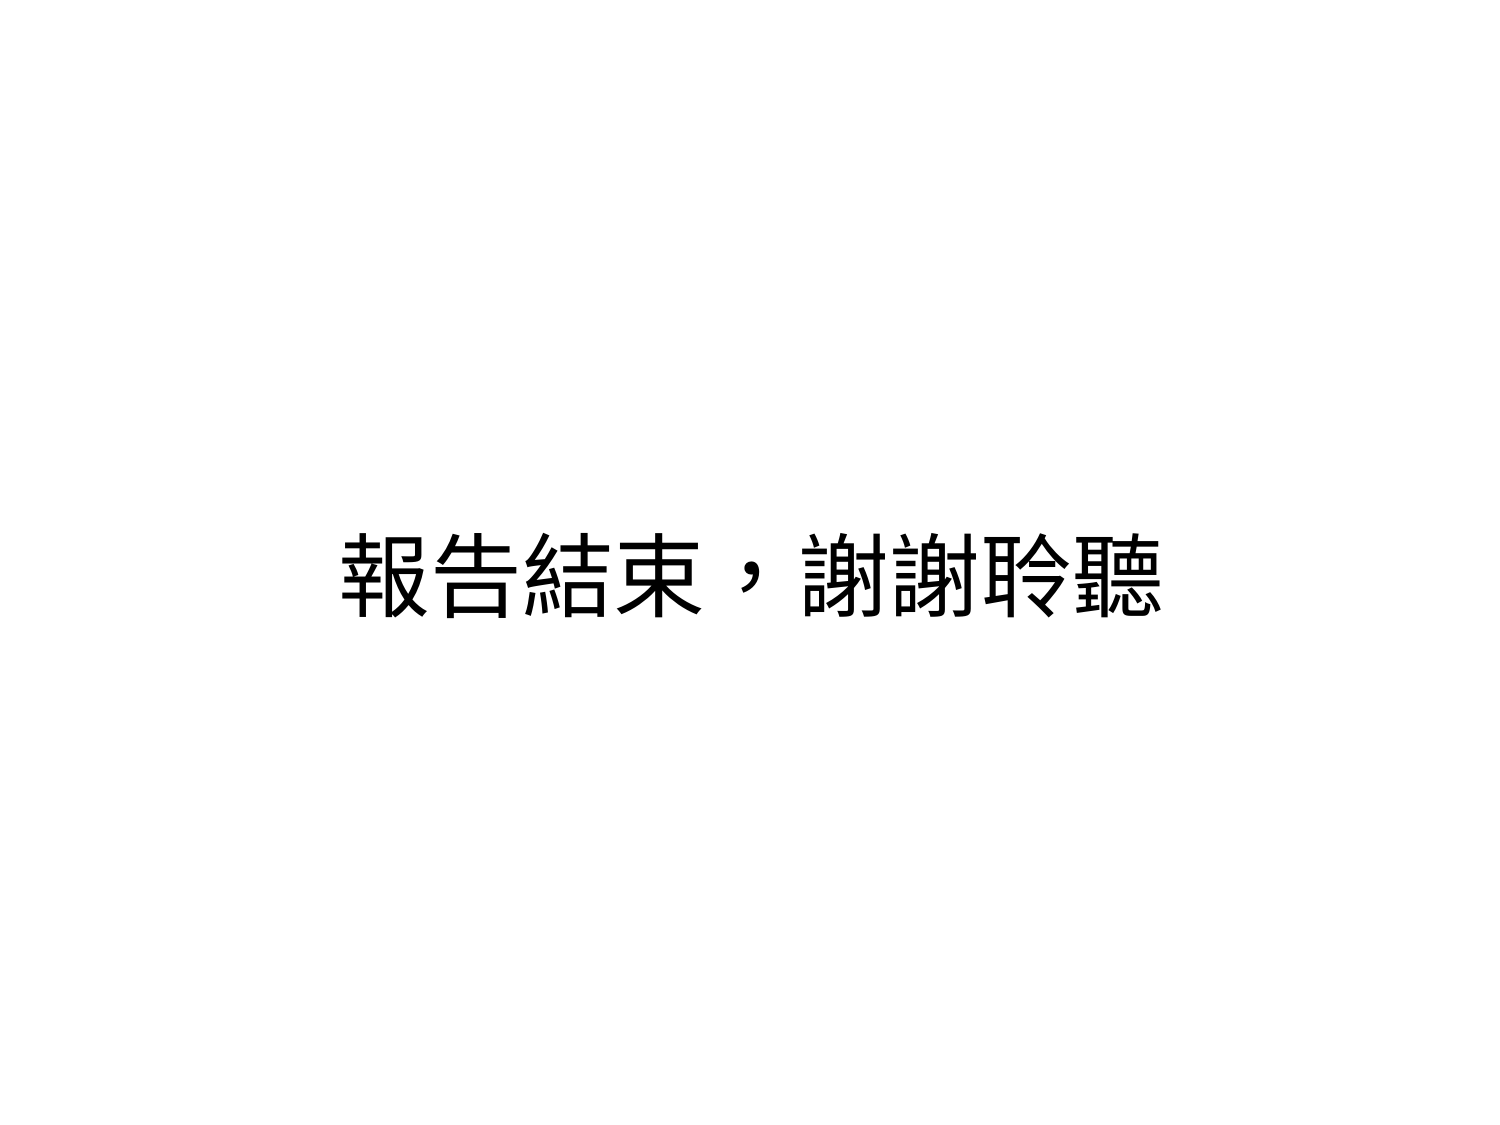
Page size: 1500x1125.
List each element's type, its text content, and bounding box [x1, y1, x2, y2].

title 報告結束，謝謝聆聽 [76, 479, 1427, 668]
